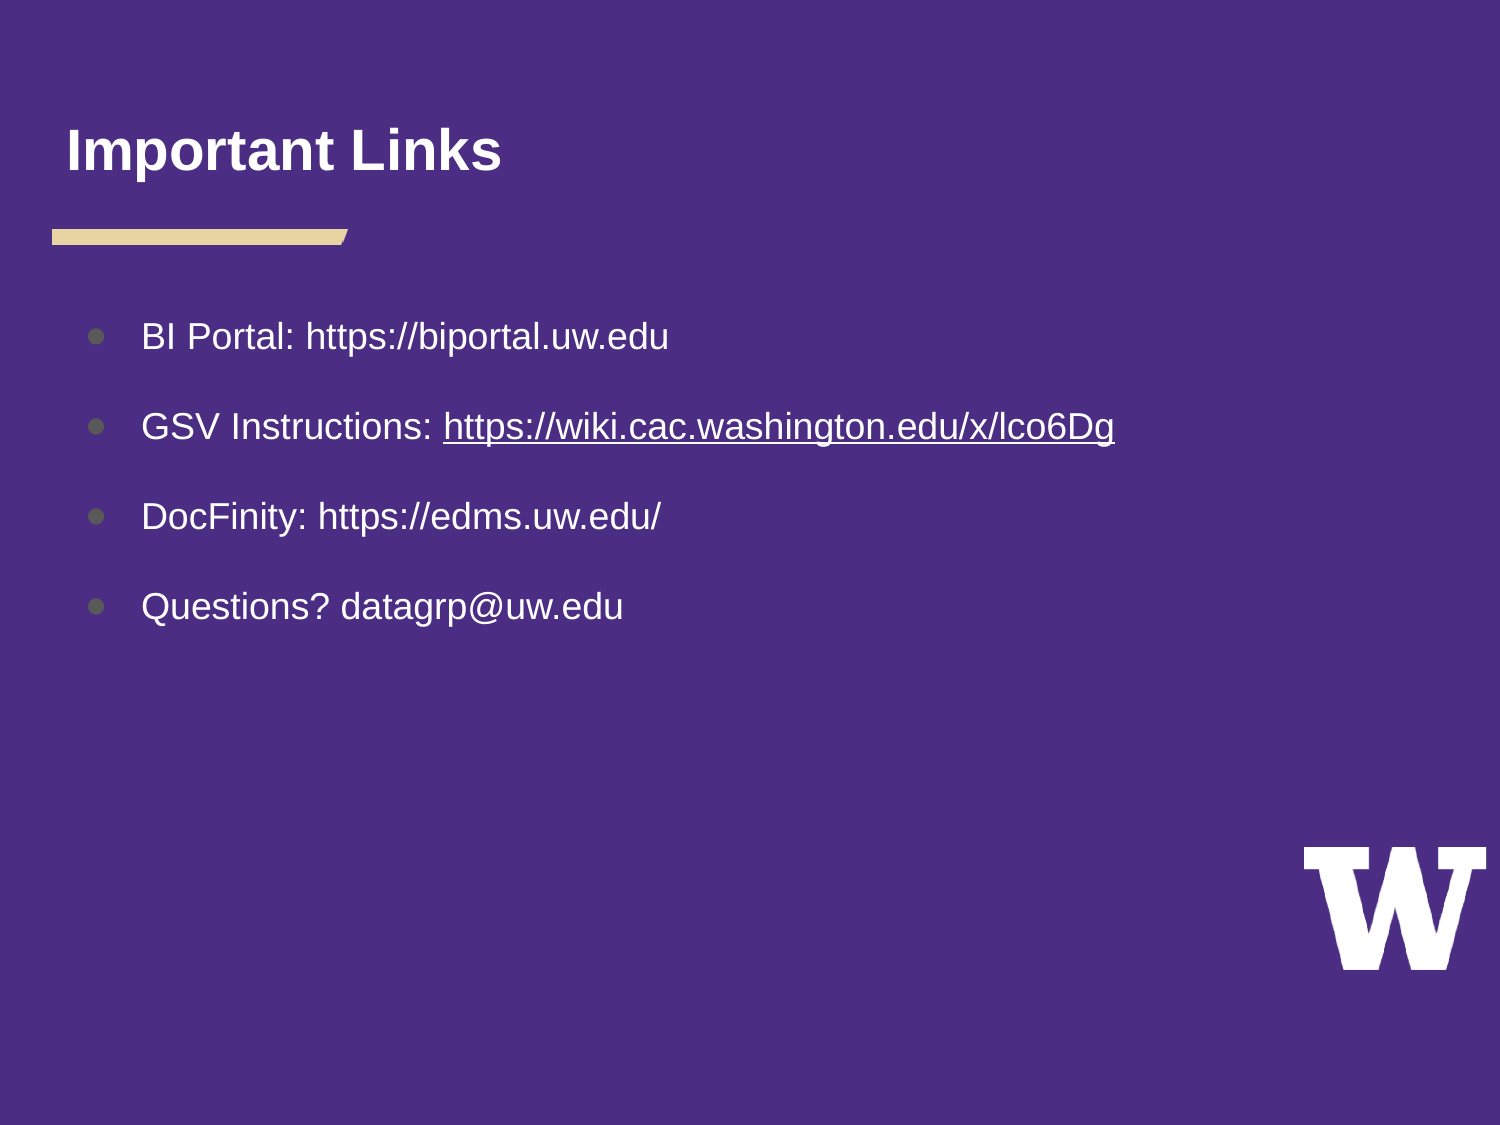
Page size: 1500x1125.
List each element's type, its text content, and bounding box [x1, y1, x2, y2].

title Important Links [51, 97, 1449, 223]
list BI Portal: https://biportal.uw.edu GSV Instructions: https://wiki.cac.washington.edu/x/lco6Dg DocFinity: https://edms.uw.edu/ Questions? datagrp@uw.edu [51, 252, 1449, 1000]
picture [50, 229, 351, 246]
picture [1303, 845, 1487, 970]
